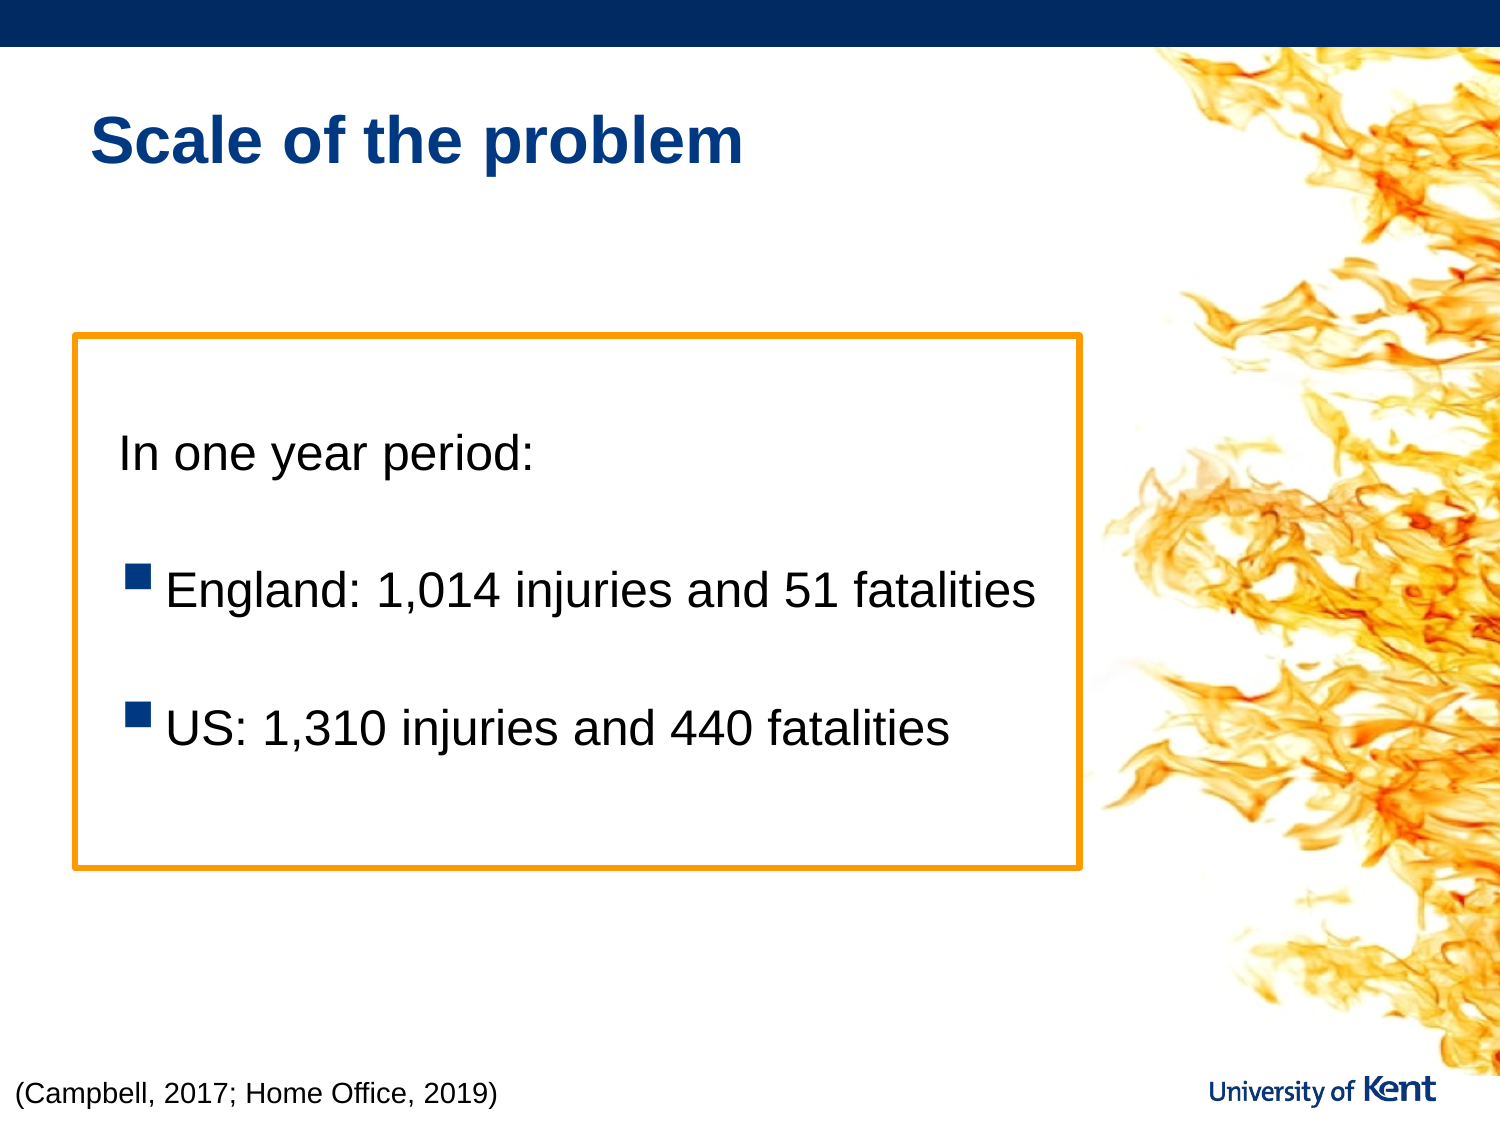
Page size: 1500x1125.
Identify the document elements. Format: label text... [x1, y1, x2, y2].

list In one year period: England: 1,014 injuries and 51 fatalities US: 1,310 injuries and 440 fatalities [75, 335, 1080, 868]
picture [740, 47, 1500, 1108]
title Scale of the problem [75, 90, 1009, 185]
text_box (Campbell, 2017; Home Office, 2019) [0, 1067, 659, 1118]
